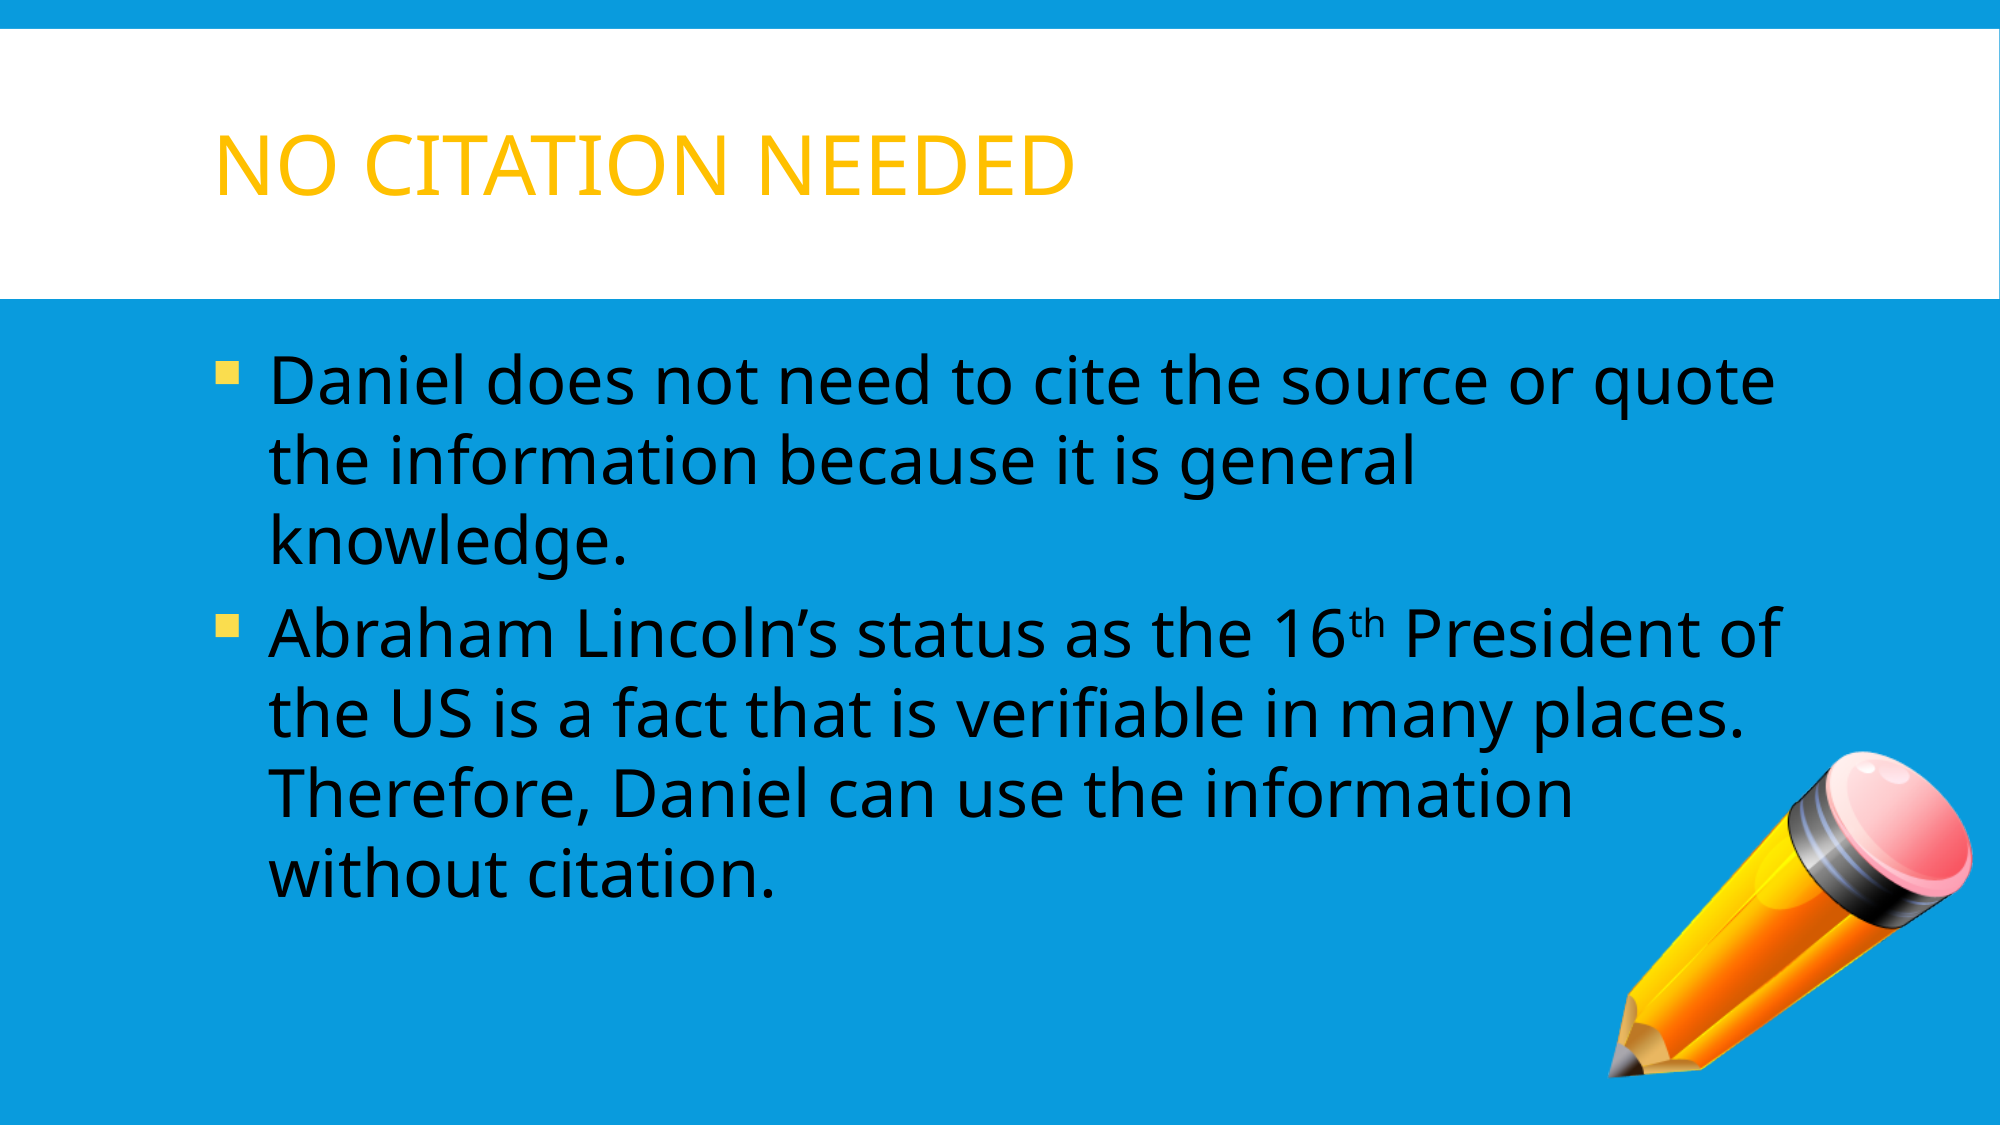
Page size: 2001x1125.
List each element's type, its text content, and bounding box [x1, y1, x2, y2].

title No citation needed [197, 46, 1803, 295]
picture [1608, 752, 1973, 1078]
list Daniel does not need to cite the source or quote the information because it is general knowledge. Abraham Lincoln’s status as the 16th President of the US is a fact that is verifiable in many places. Therefore, Daniel can use the information without citation. [197, 329, 1803, 1020]
